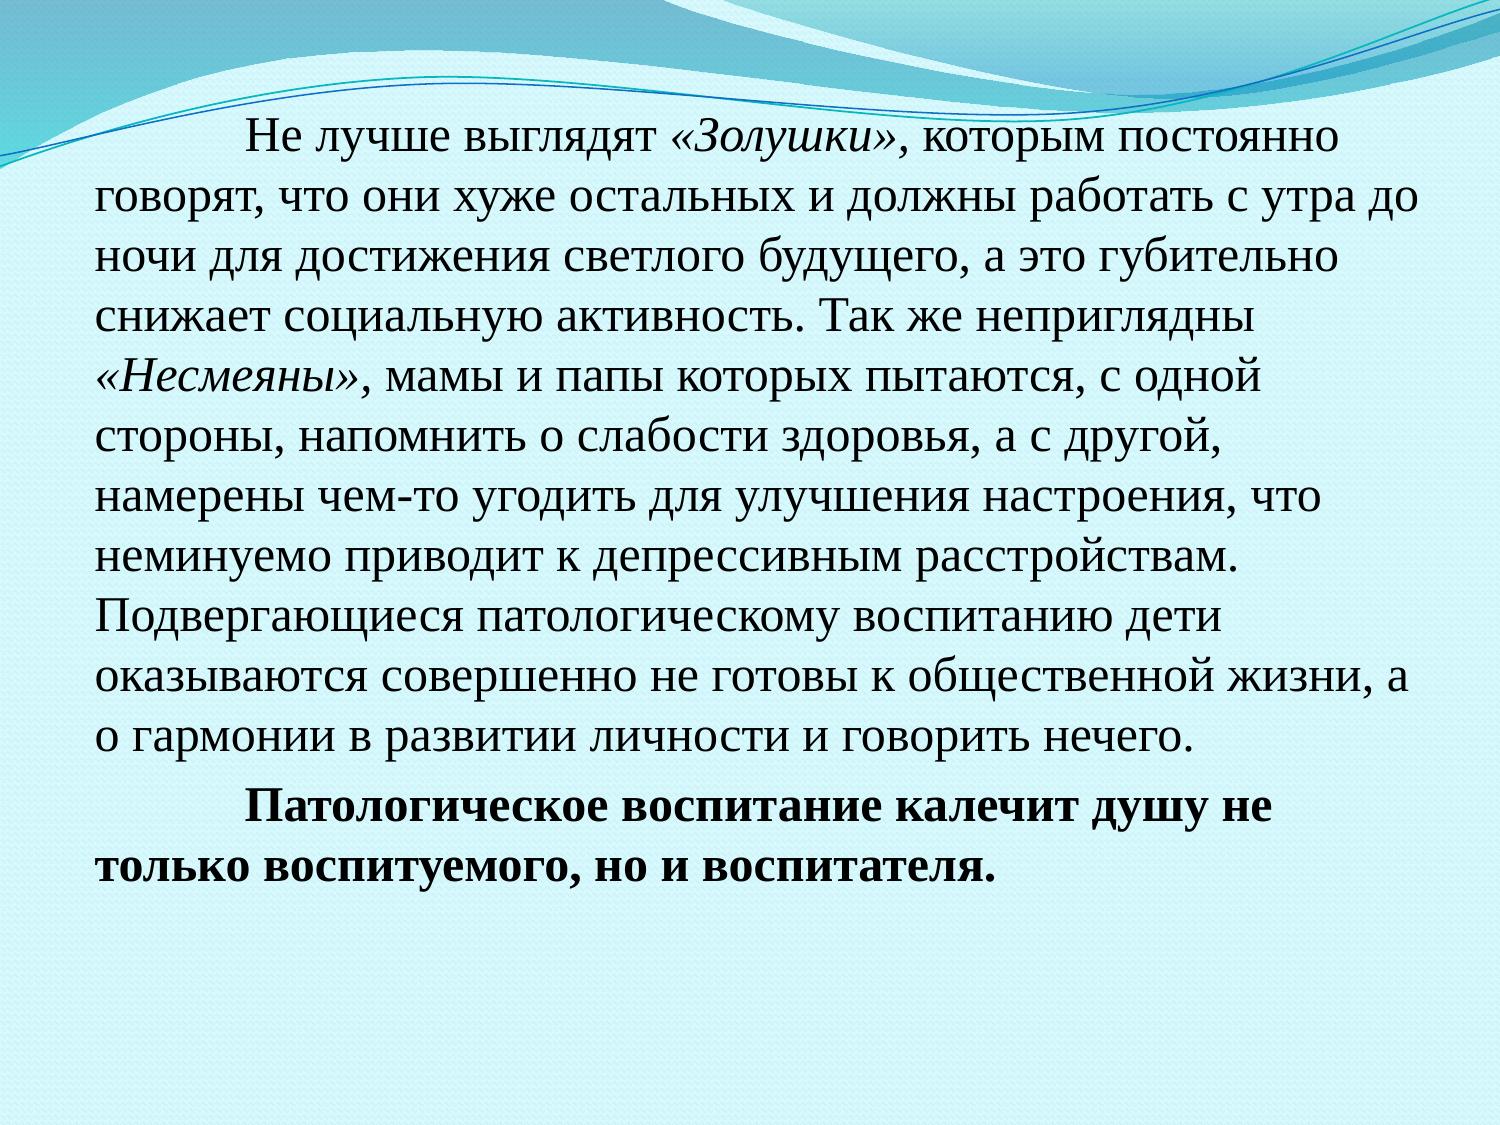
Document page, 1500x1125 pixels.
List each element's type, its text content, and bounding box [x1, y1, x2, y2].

list Не лучше выглядят «Золушки», которым постоянно говорят, что они хуже остальных и должны работать с утра до ночи для достижения светлого будущего, а это губительно снижает социальную активность. Так же неприглядны «Несмеяны», мамы и папы которых пытаются, с одной стороны, напомнить о слабости здоровья, а с другой, намерены чем-то угодить для улучшения настроения, что неминуемо приводит к депрессивным расстройствам. Подвергающиеся патологическому воспитанию дети оказываются совершенно не готовы к общественной жизни, а о гармонии в развитии личности и говорить нечего. Патологическое воспитание калечит душу не только воспитуемого, но и воспитателя. [86, 93, 1430, 1055]
